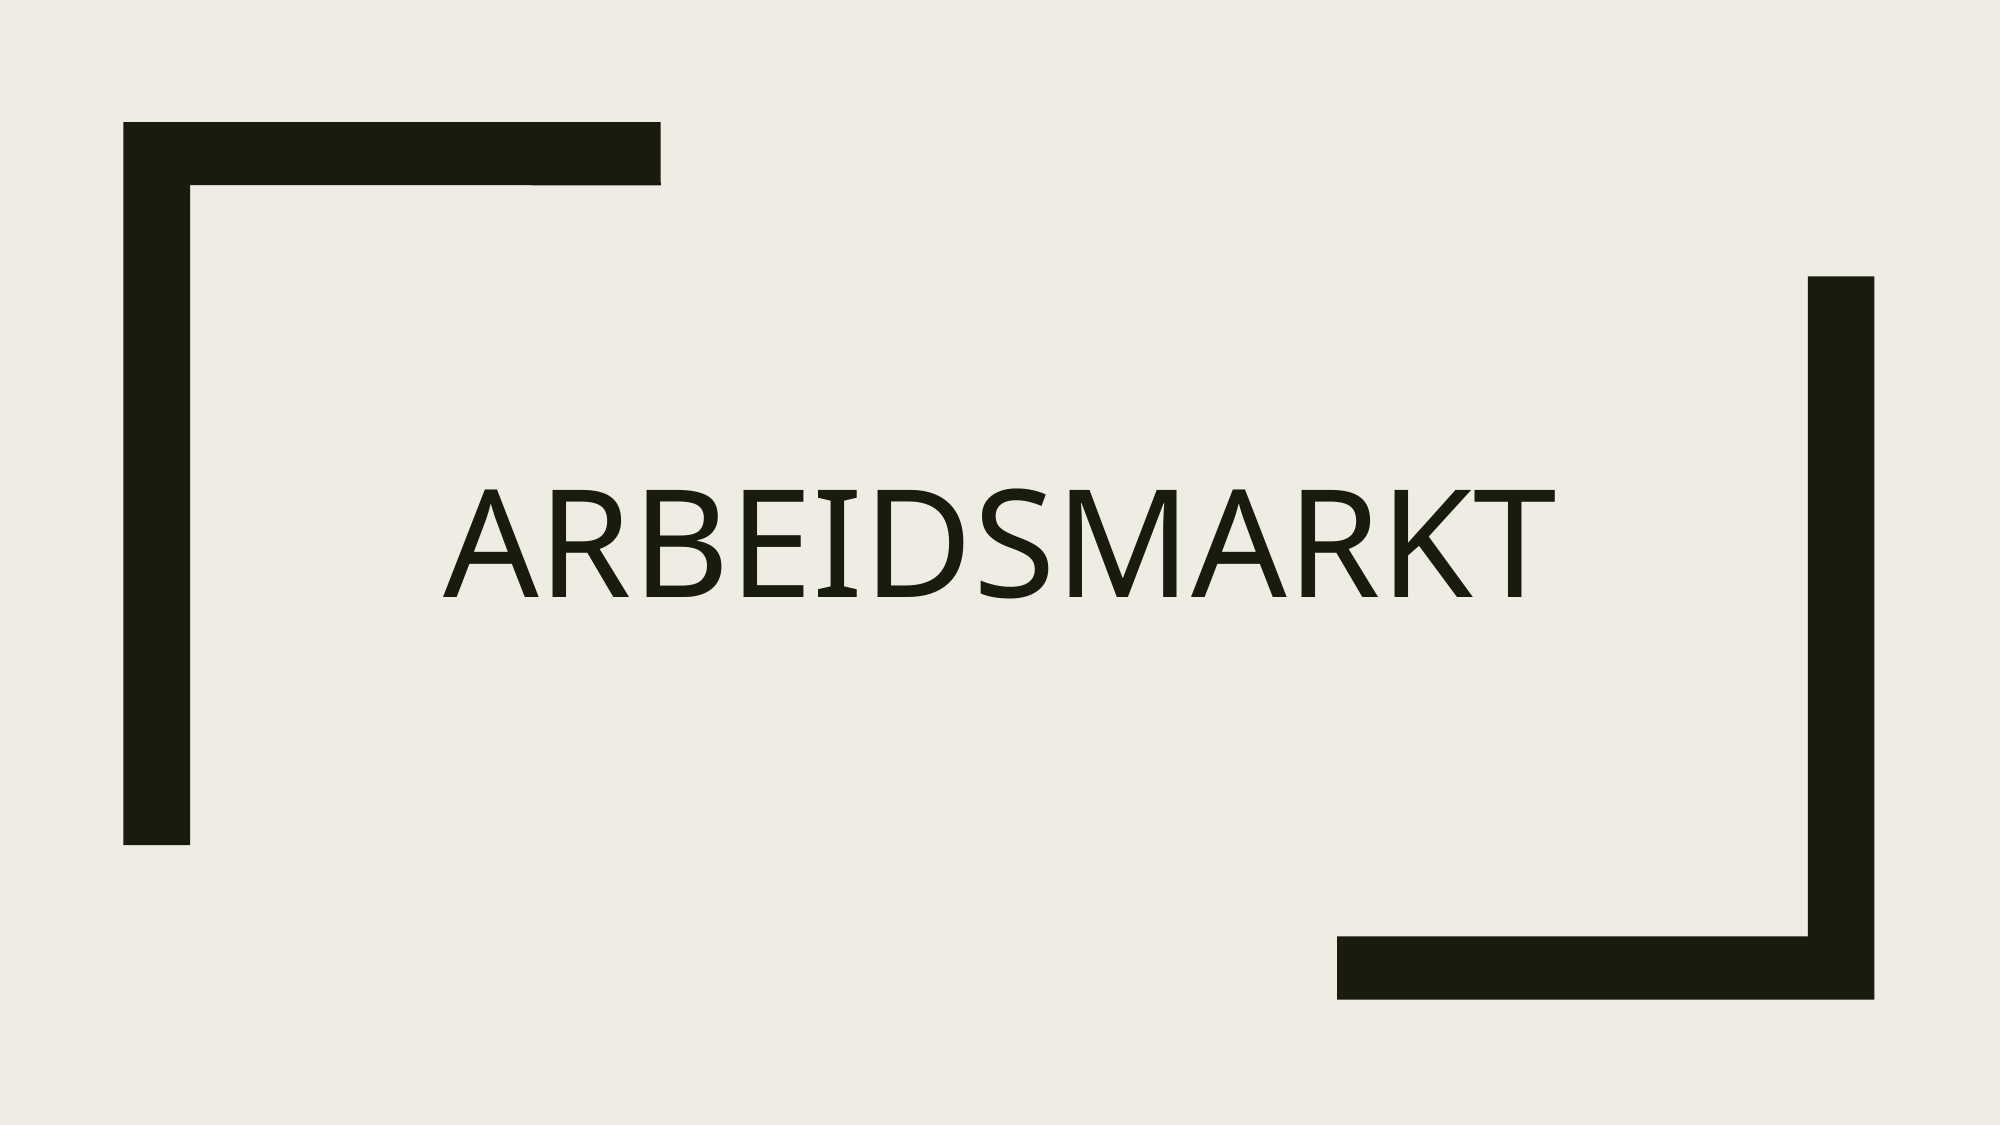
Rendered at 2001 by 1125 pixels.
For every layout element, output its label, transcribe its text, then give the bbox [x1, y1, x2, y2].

title Arbeidsmarkt [314, 293, 1686, 638]
